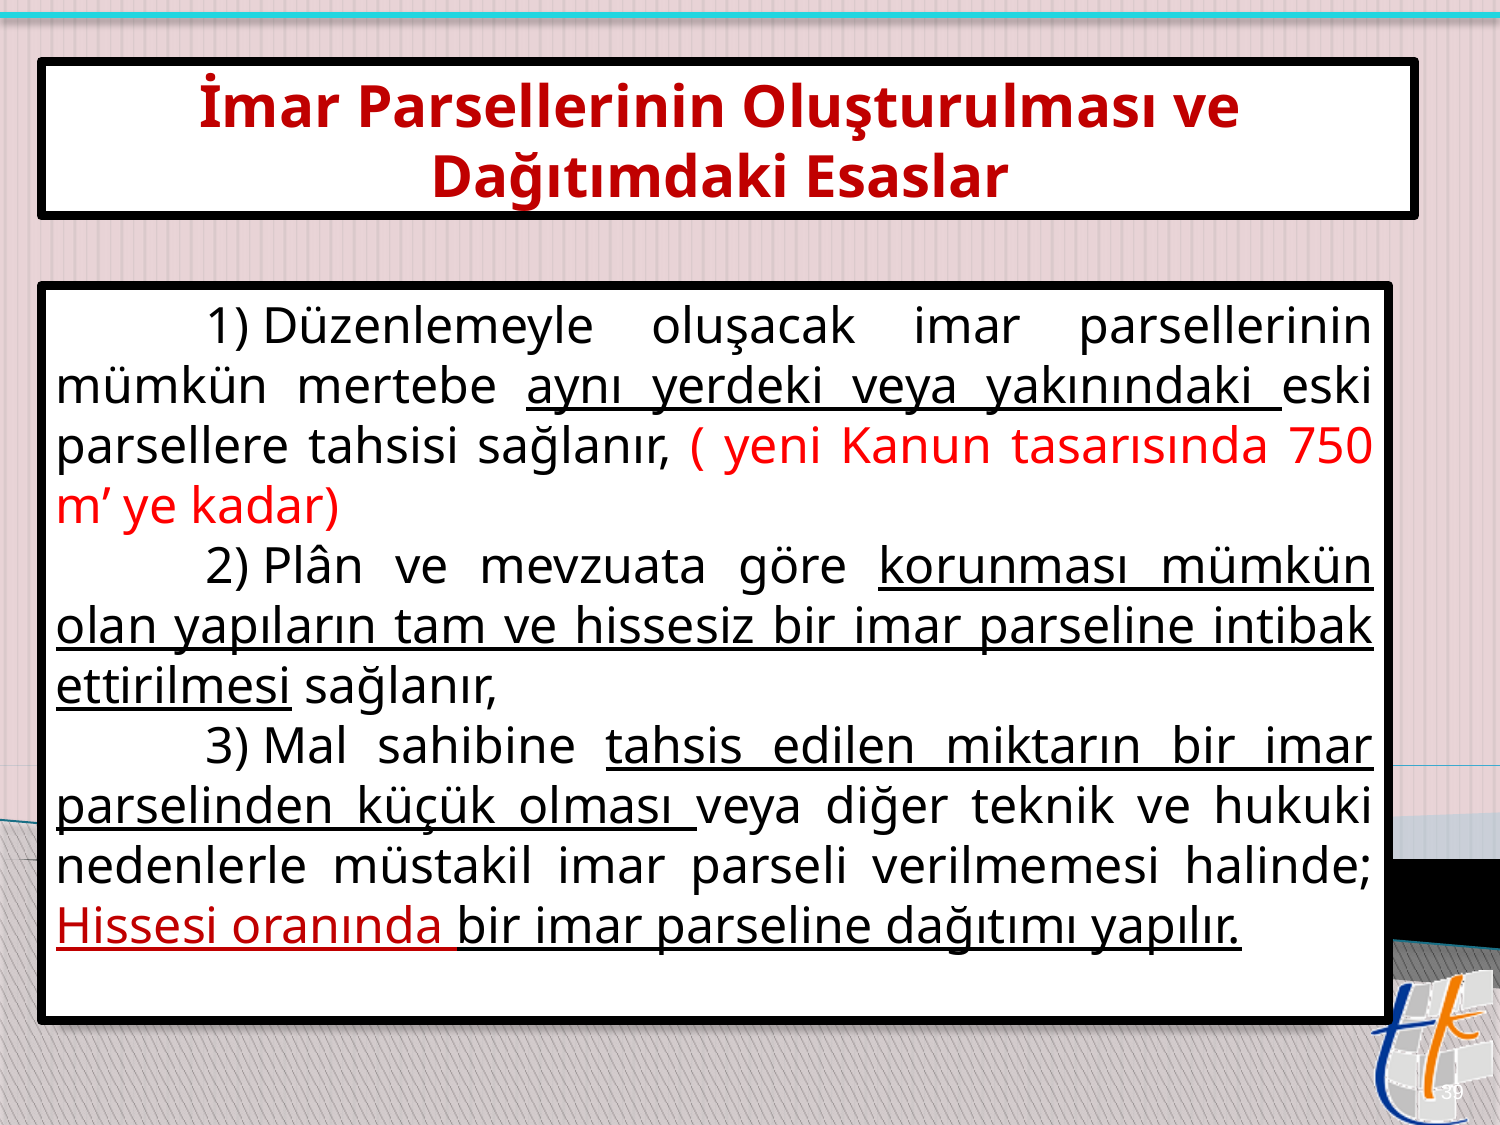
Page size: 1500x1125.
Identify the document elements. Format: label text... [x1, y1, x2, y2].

text_box İmar Parsellerinin Oluşturulması ve Dağıtımdaki Esaslar [37, 57, 1419, 220]
text_box 1) Düzenlemeyle oluşacak imar parsellerinin mümkün mertebe aynı yerdeki veya yakınındaki eski parsellere tahsisi sağlanır, ( yeni Kanun tasarısında 750 m’ ye kadar) 2) Plân ve mevzuata göre korunması mümkün olan yapıların tam ve hissesiz bir imar parseline intibak ettirilmesi sağlanır, 3) Mal sahibine tahsis edilen miktarın bir imar parselinden küçük olması veya diğer teknik ve hukuki nedenlerle müstakil imar parseli verilmemesi halinde; Hissesi oranında bir imar parseline dağıtımı yapılır. [37, 281, 1393, 1025]
picture [1371, 942, 1500, 1125]
slide_number 39 [1418, 1051, 1479, 1112]
